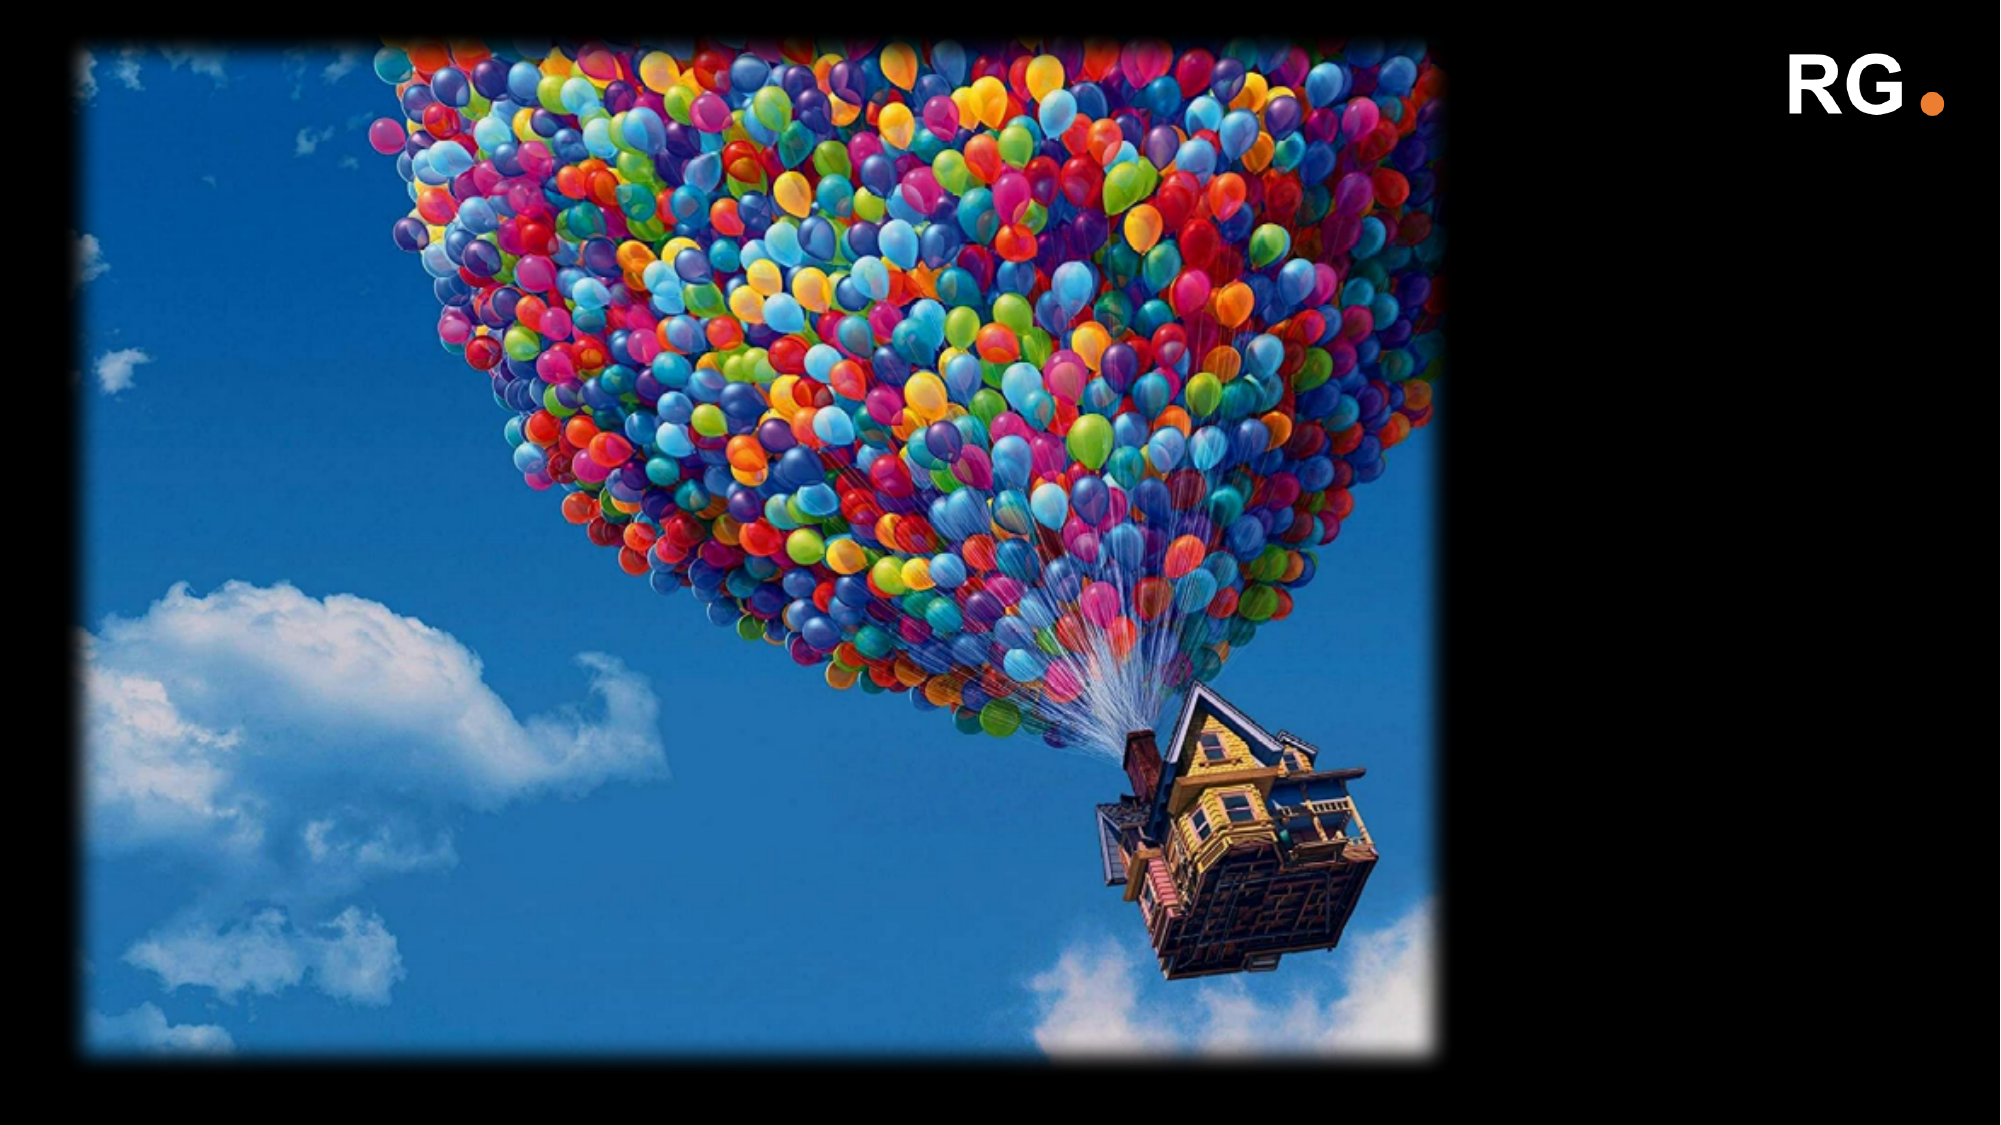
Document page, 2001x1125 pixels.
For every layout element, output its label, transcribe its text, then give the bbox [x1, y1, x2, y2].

picture [1754, 12, 1980, 147]
picture [63, 32, 1454, 1076]
text_box Simple Thinking [35, 26, 968, 141]
